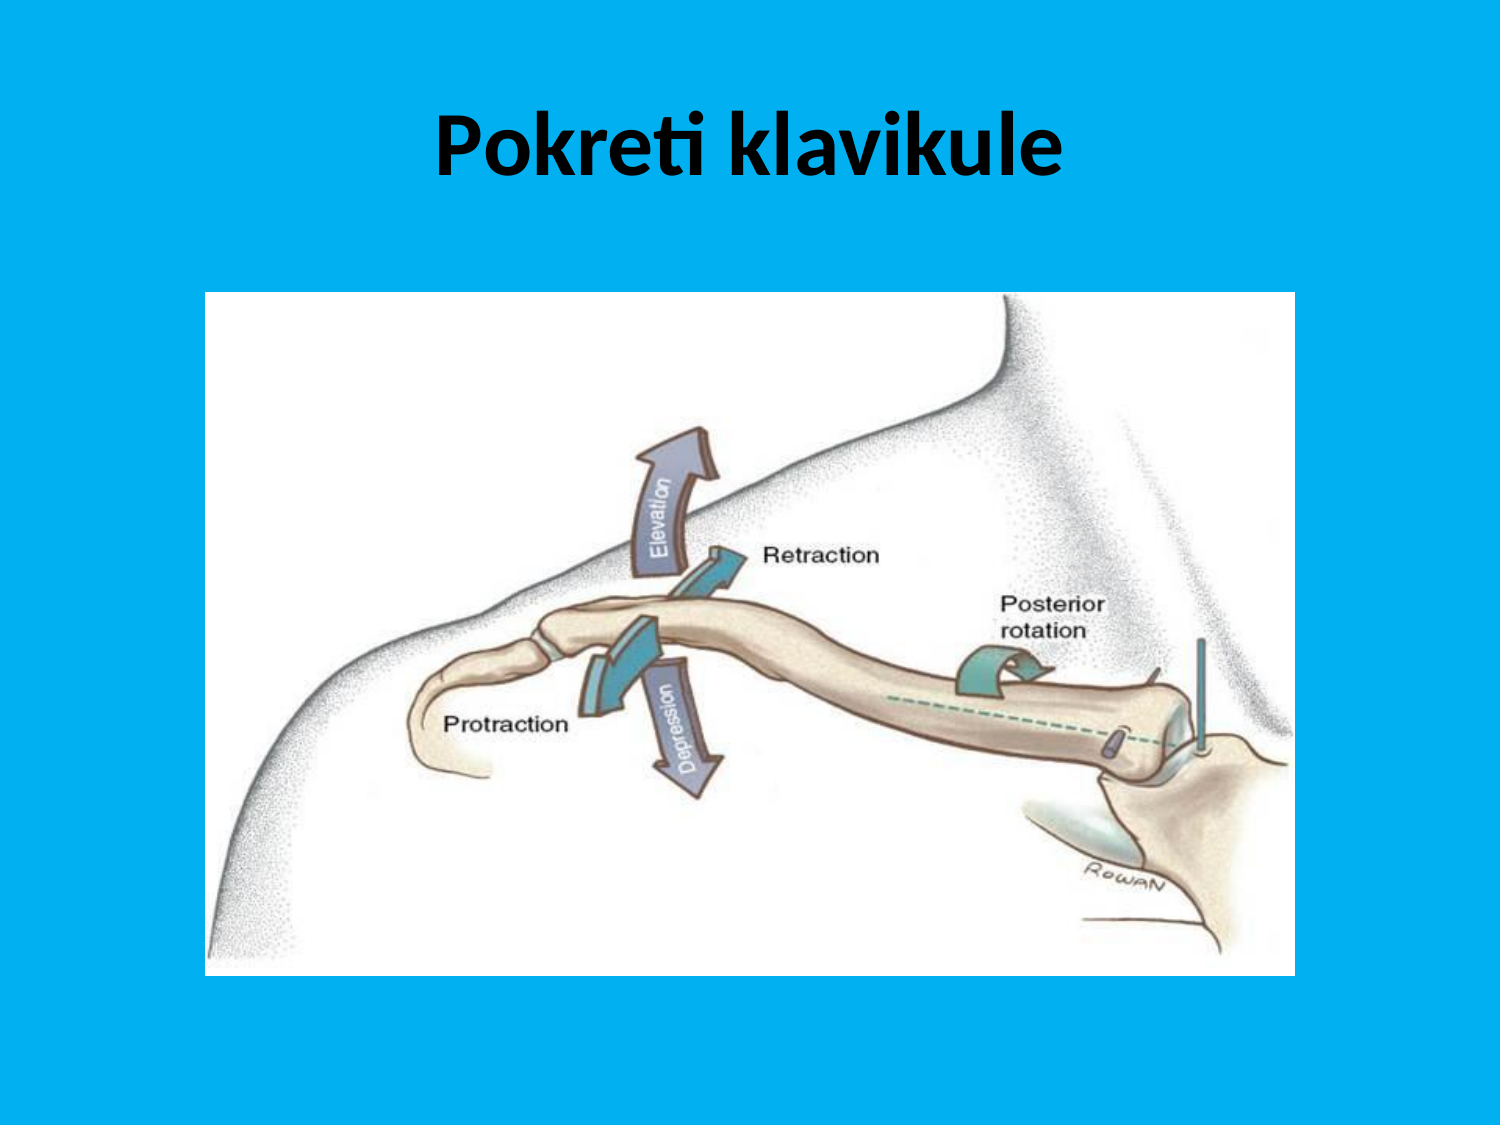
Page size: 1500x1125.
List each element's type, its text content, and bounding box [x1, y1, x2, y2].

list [205, 291, 1295, 976]
title Pokreti klavikule [75, 45, 1425, 233]
